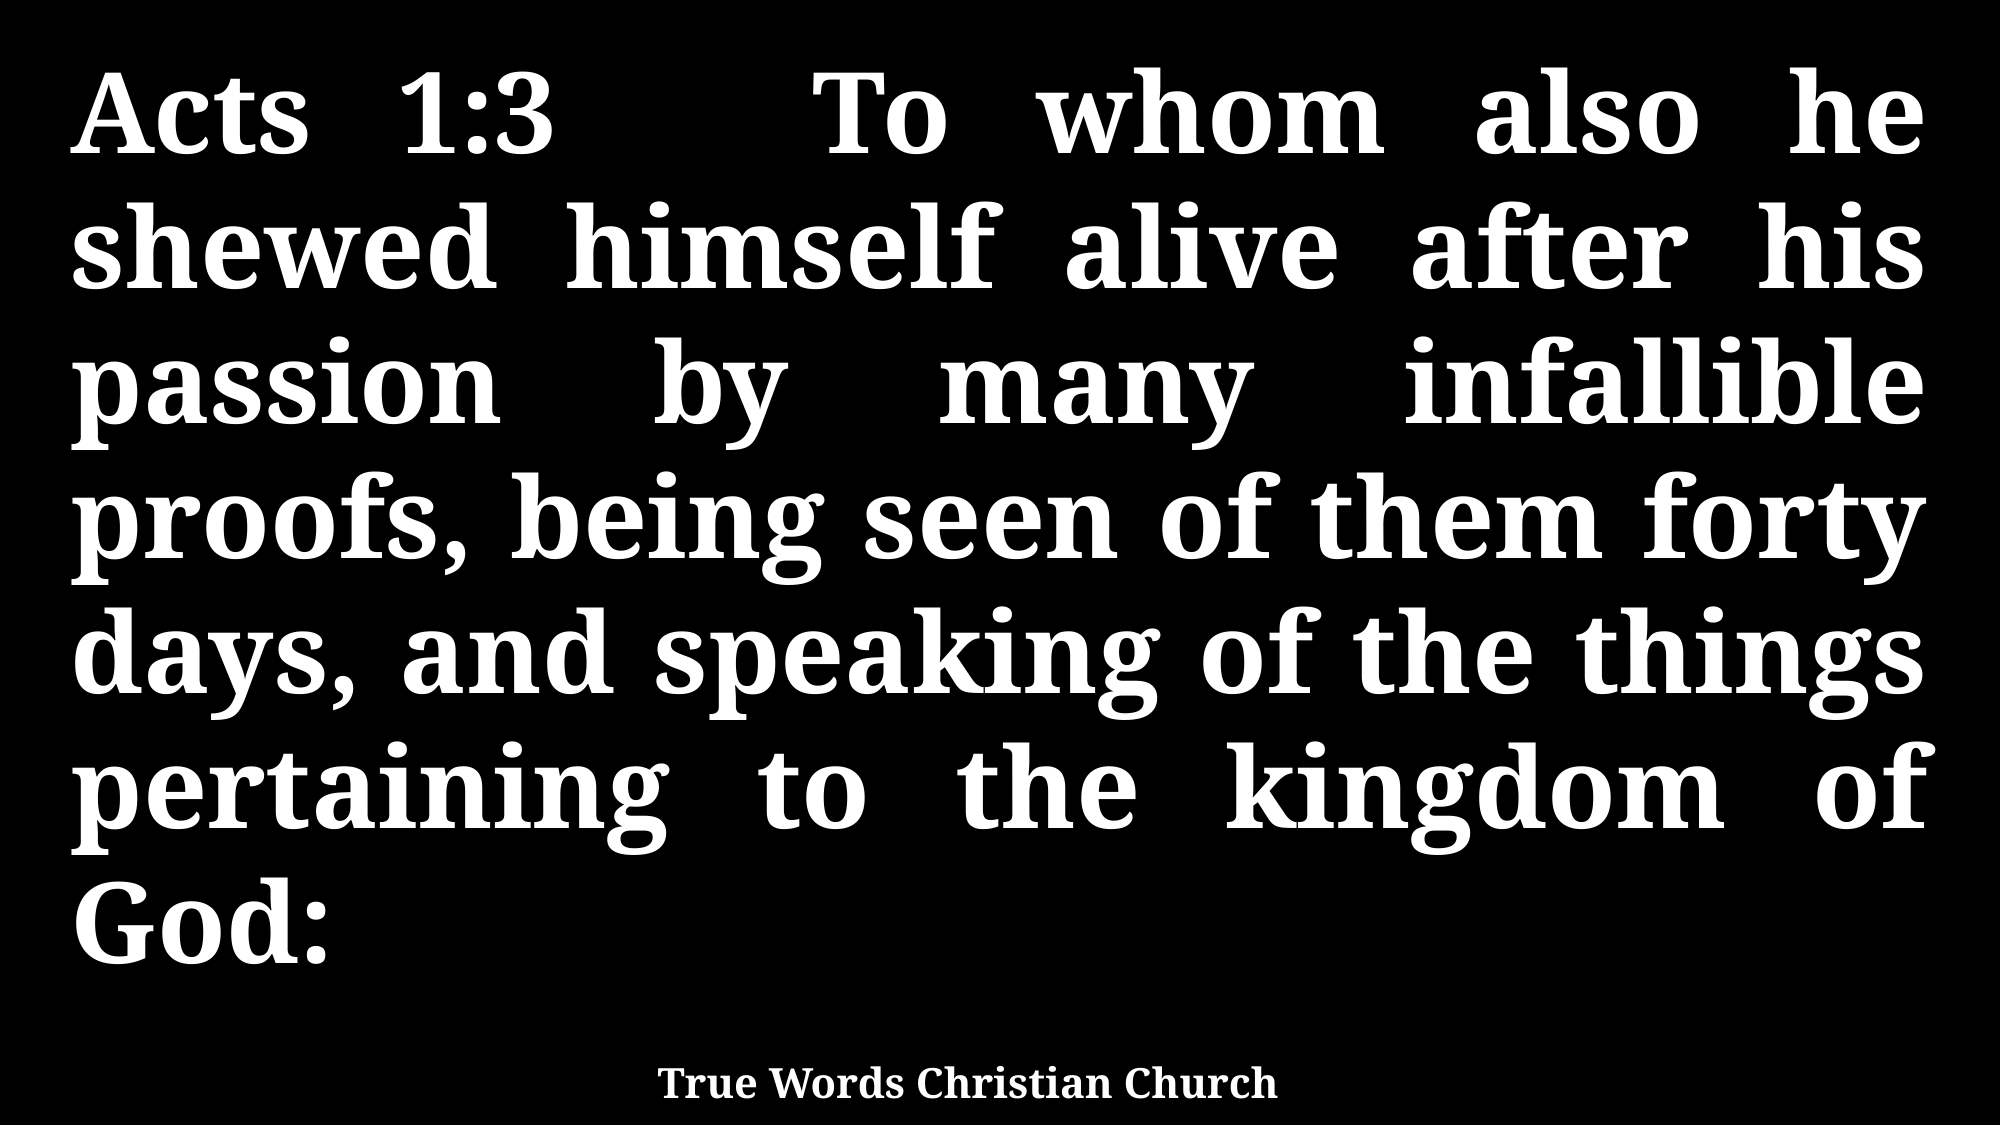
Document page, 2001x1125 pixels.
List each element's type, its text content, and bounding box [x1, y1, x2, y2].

text_box True Words Christian Church [642, 1049, 1294, 1114]
text_box Acts 1:3 To whom also he shewed himself alive after his passion by many infallible proofs, being seen of them forty days, and speaking of the things pertaining to the kingdom of God: [55, 33, 1944, 994]
